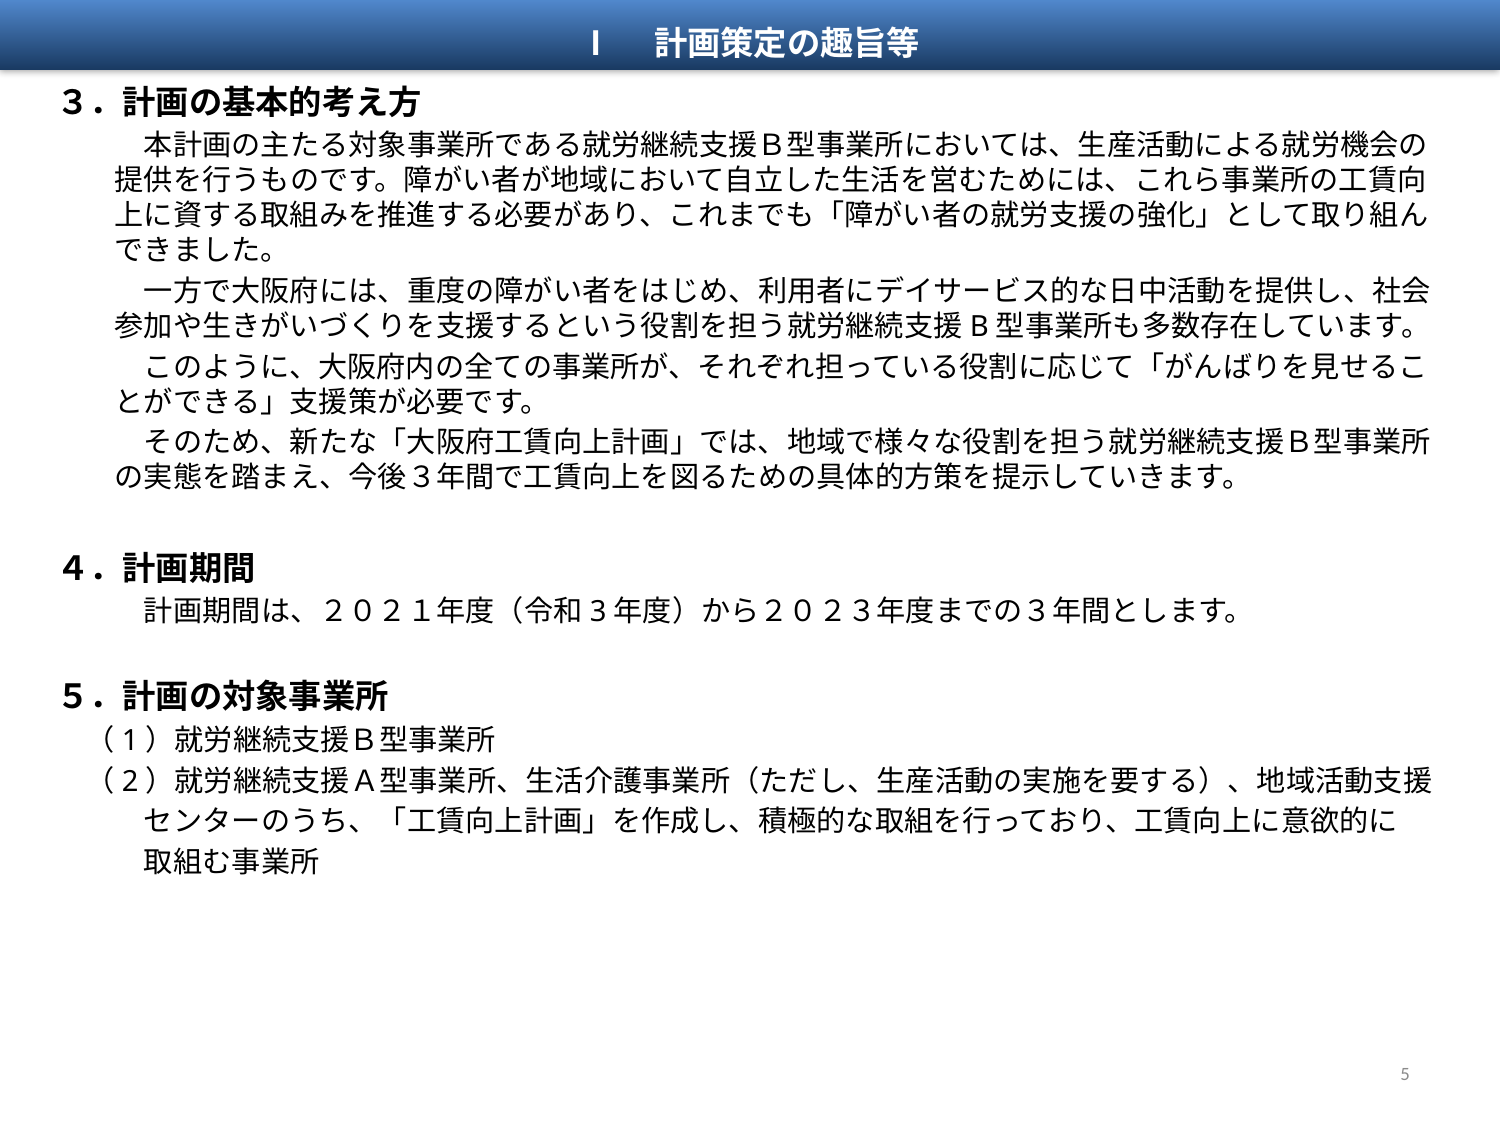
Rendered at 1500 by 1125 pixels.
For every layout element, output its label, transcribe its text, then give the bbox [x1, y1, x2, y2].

slide_number 5 [1074, 1042, 1425, 1103]
list ３．計画の基本的考え方 本計画の主たる対象事業所である就労継続支援Ｂ型事業所においては、生産活動による就労機会の提供を行うものです。障がい者が地域において自立した生活を営むためには、これら事業所の工賃向上に資する取組みを推進する必要があり、これまでも「障がい者の就労支援の強化」として取り組んできました。 一方で大阪府には、重度の障がい者をはじめ、利用者にデイサービス的な日中活動を提供し、社会参加や生きがいづくりを支援するという役割を担う就労継続支援B型事業所も多数存在しています。 このように、大阪府内の全ての事業所が、それぞれ担っている役割に応じて「がんばりを見せることができる」支援策が必要です。 そのため、新たな「大阪府工賃向上計画」では、地域で様々な役割を担う就労継続支援Ｂ型事業所の実態を踏まえ、今後３年間で工賃向上を図るための具体的方策を提示していきます。 ４．計画期間 計画期間は、２０２１年度（令和3年度）から２０２３年度までの３年間とします。 ５．計画の対象事業所 （1）就労継続支援Ｂ型事業所 （2）就労継続支援Ａ型事業所、生活介護事業所（ただし、生産活動の実施を要する）、地域活動支援 センターのうち、「工賃向上計画」を作成し、積極的な取組を行っており、工賃向上に意欲的に 取組む事業所 [41, 78, 1459, 982]
text_box Ⅰ 計画策定の趣旨等 [0, 0, 1500, 70]
